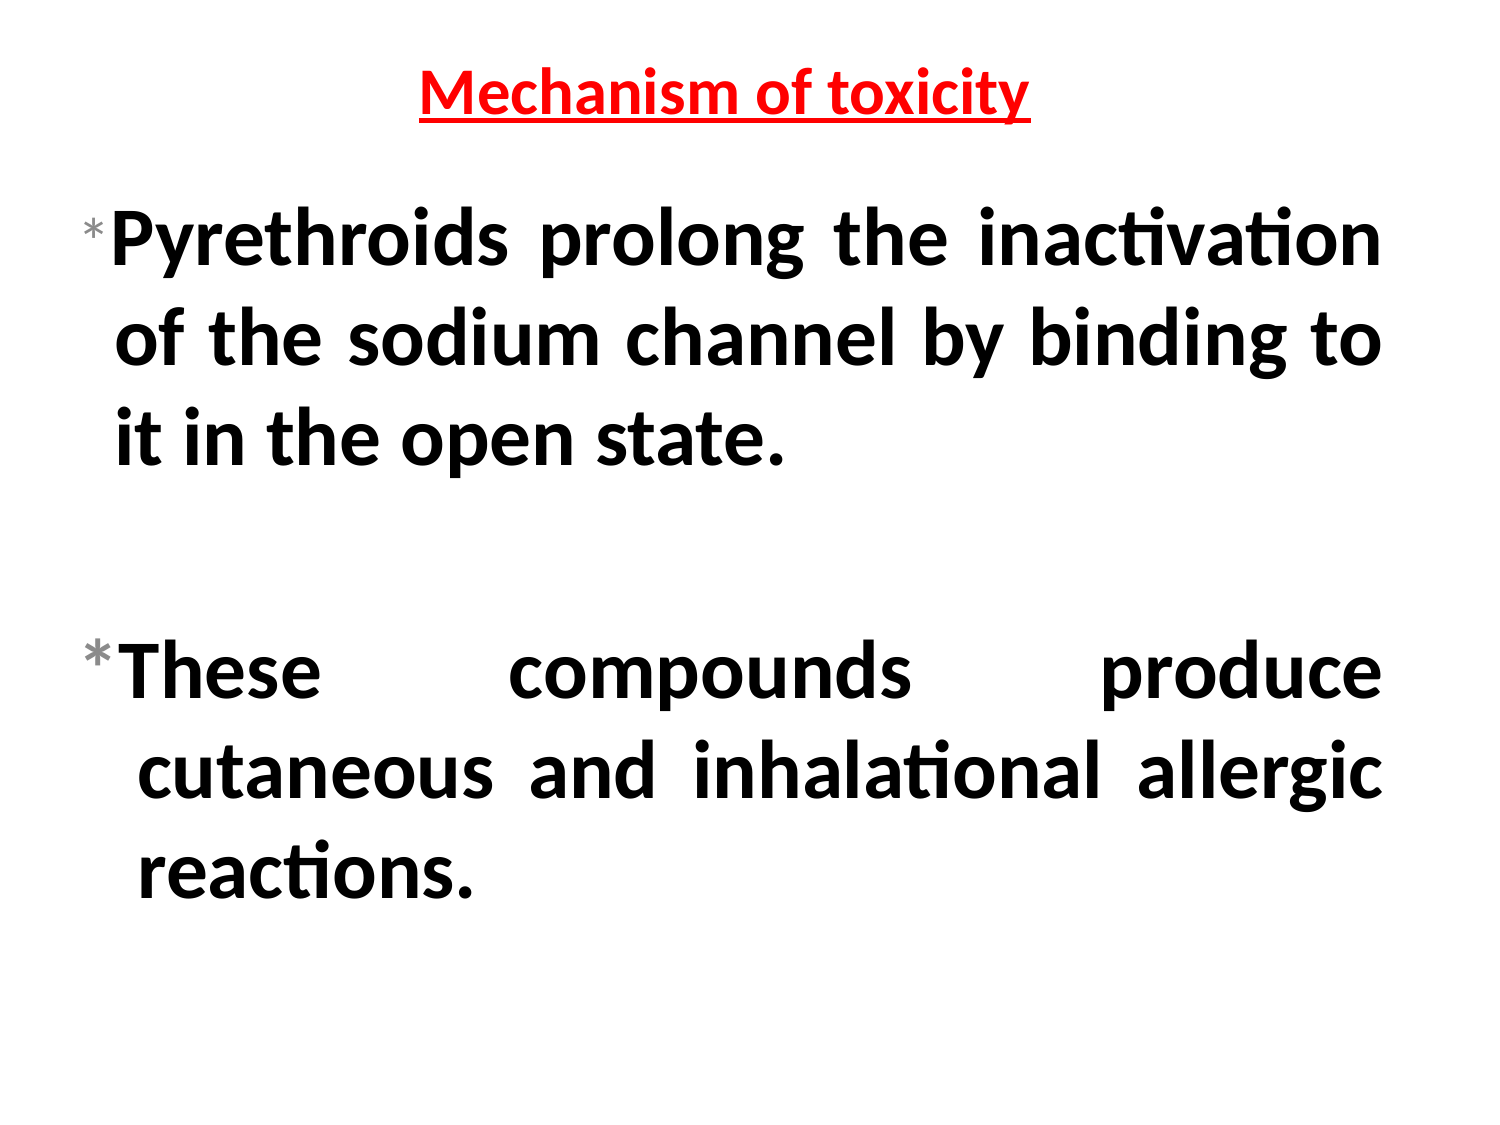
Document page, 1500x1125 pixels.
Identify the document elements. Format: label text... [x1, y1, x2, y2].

title Mechanism of toxicity [87, 0, 1363, 174]
subtitle *Pyrethroids prolong the inactivation of the sodium channel by binding to it in the open state. *These compounds produce cutaneous and inhalational allergic reactions. [62, 174, 1401, 1076]
